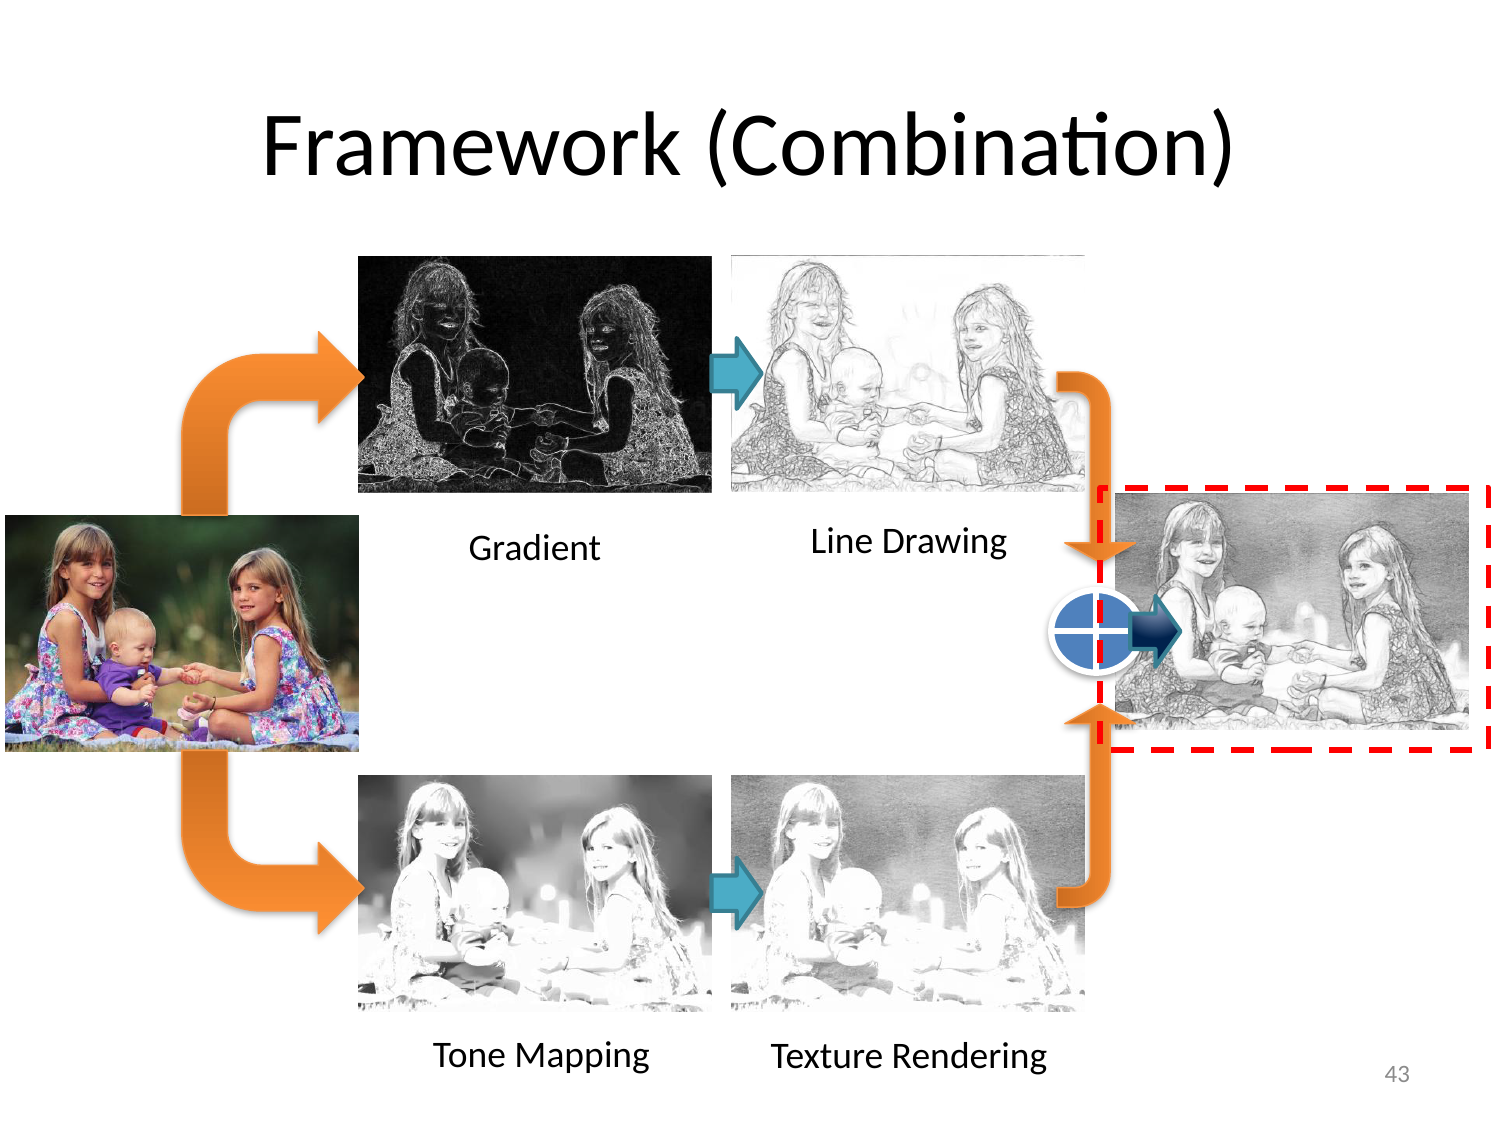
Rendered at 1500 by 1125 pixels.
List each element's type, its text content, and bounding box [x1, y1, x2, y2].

text_box [1064, 374, 1111, 563]
text_box [717, 873, 726, 913]
text_box Tone Mapping [418, 1023, 666, 1083]
slide_number 43 [1074, 1042, 1425, 1103]
picture [358, 774, 712, 1012]
picture [731, 255, 1086, 492]
text_box [181, 331, 353, 513]
text_box [181, 759, 353, 935]
text_box [1048, 586, 1100, 676]
picture [4, 514, 359, 752]
picture [358, 256, 712, 494]
text_box [717, 353, 726, 394]
text_box Line Drawing [795, 508, 1023, 569]
title Framework (Combination) [75, 45, 1425, 233]
text_box Gradient [453, 515, 617, 575]
text_box [1064, 704, 1111, 905]
text_box Texture Rendering [755, 1023, 1063, 1084]
text_box [1098, 486, 1490, 752]
picture [731, 774, 1086, 1012]
picture [1115, 492, 1469, 730]
